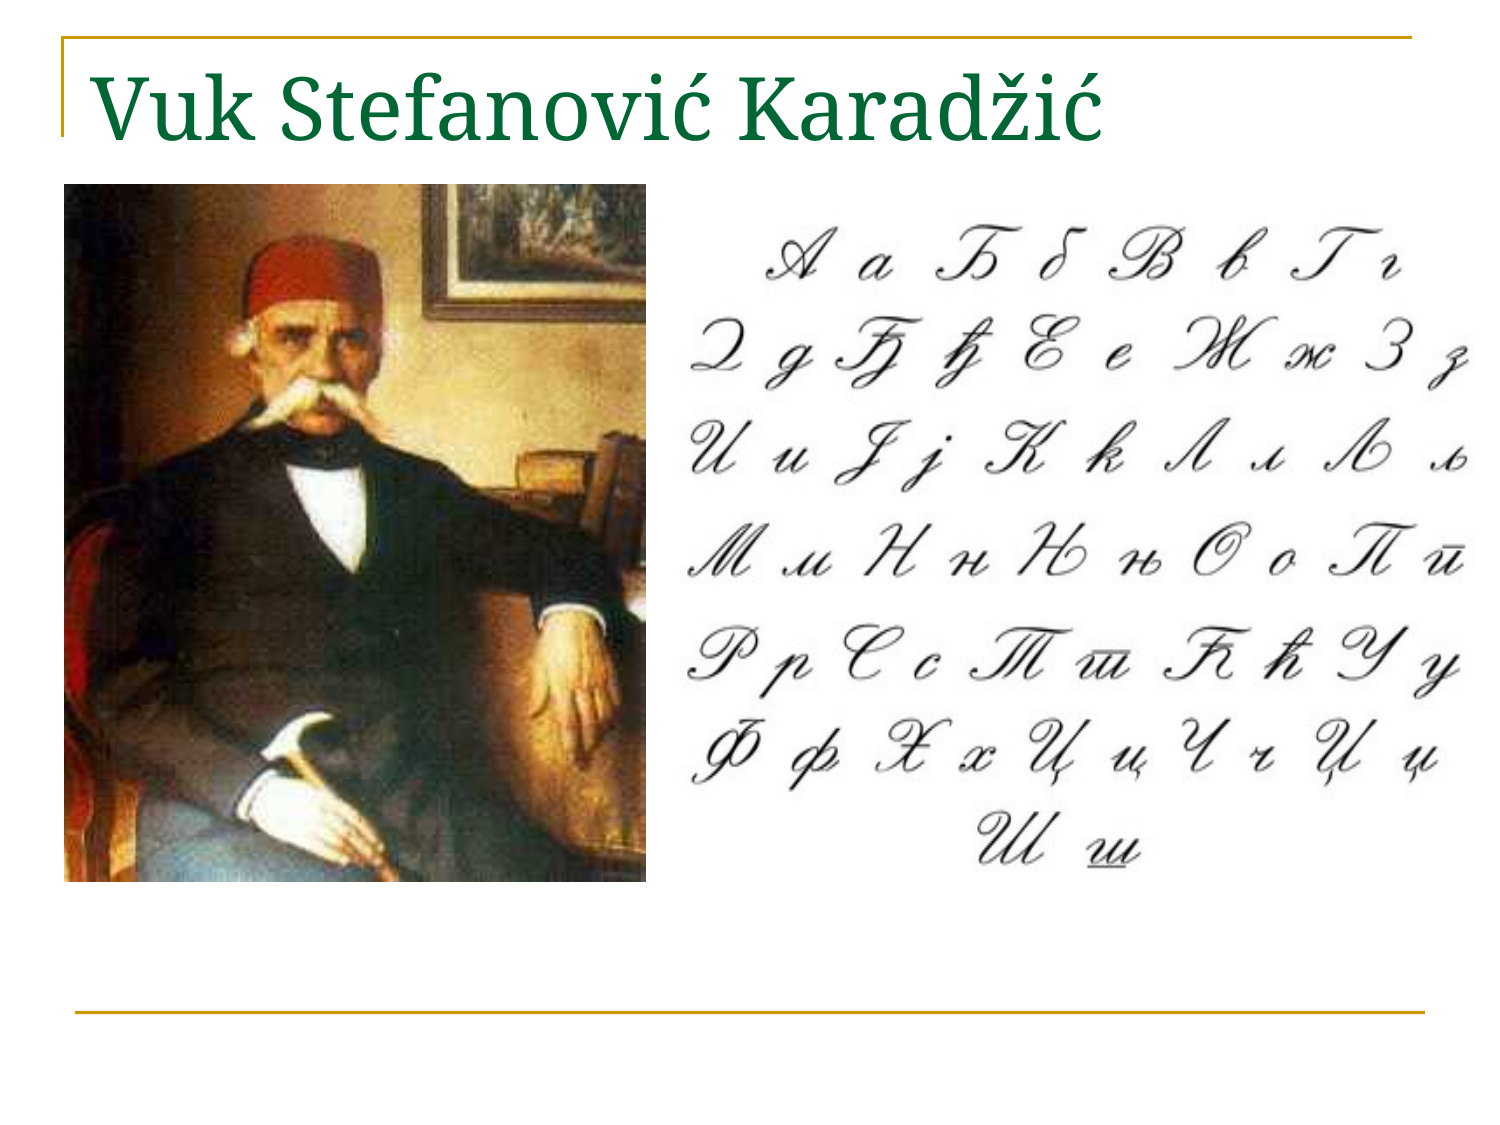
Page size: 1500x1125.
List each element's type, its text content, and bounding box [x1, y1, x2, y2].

picture [678, 207, 1483, 882]
title Vuk Stefanović Karadžić [74, 45, 1426, 233]
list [64, 184, 646, 882]
